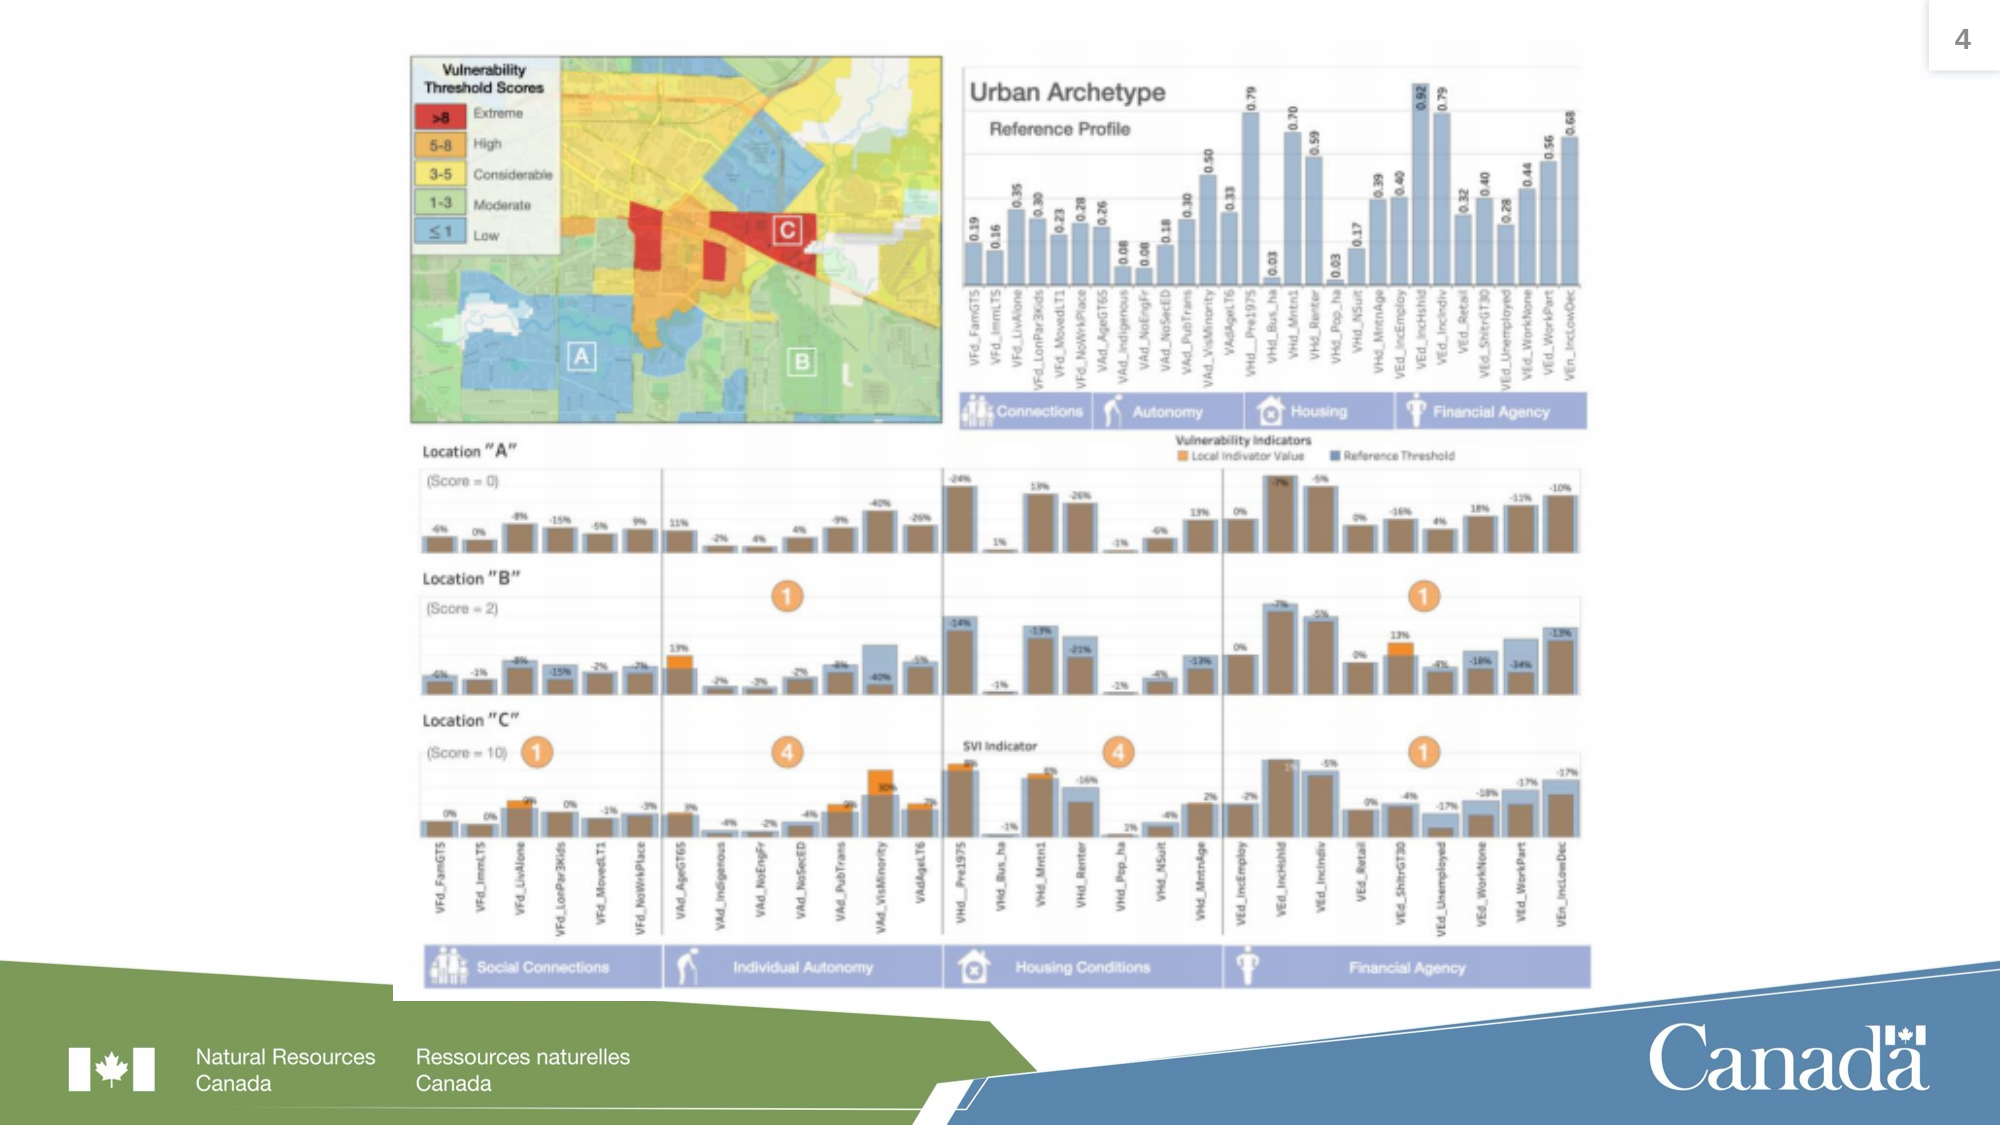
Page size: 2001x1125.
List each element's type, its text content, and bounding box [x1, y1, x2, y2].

slide_number 4 [1926, 0, 2000, 75]
picture [0, 0, 2000, 1125]
